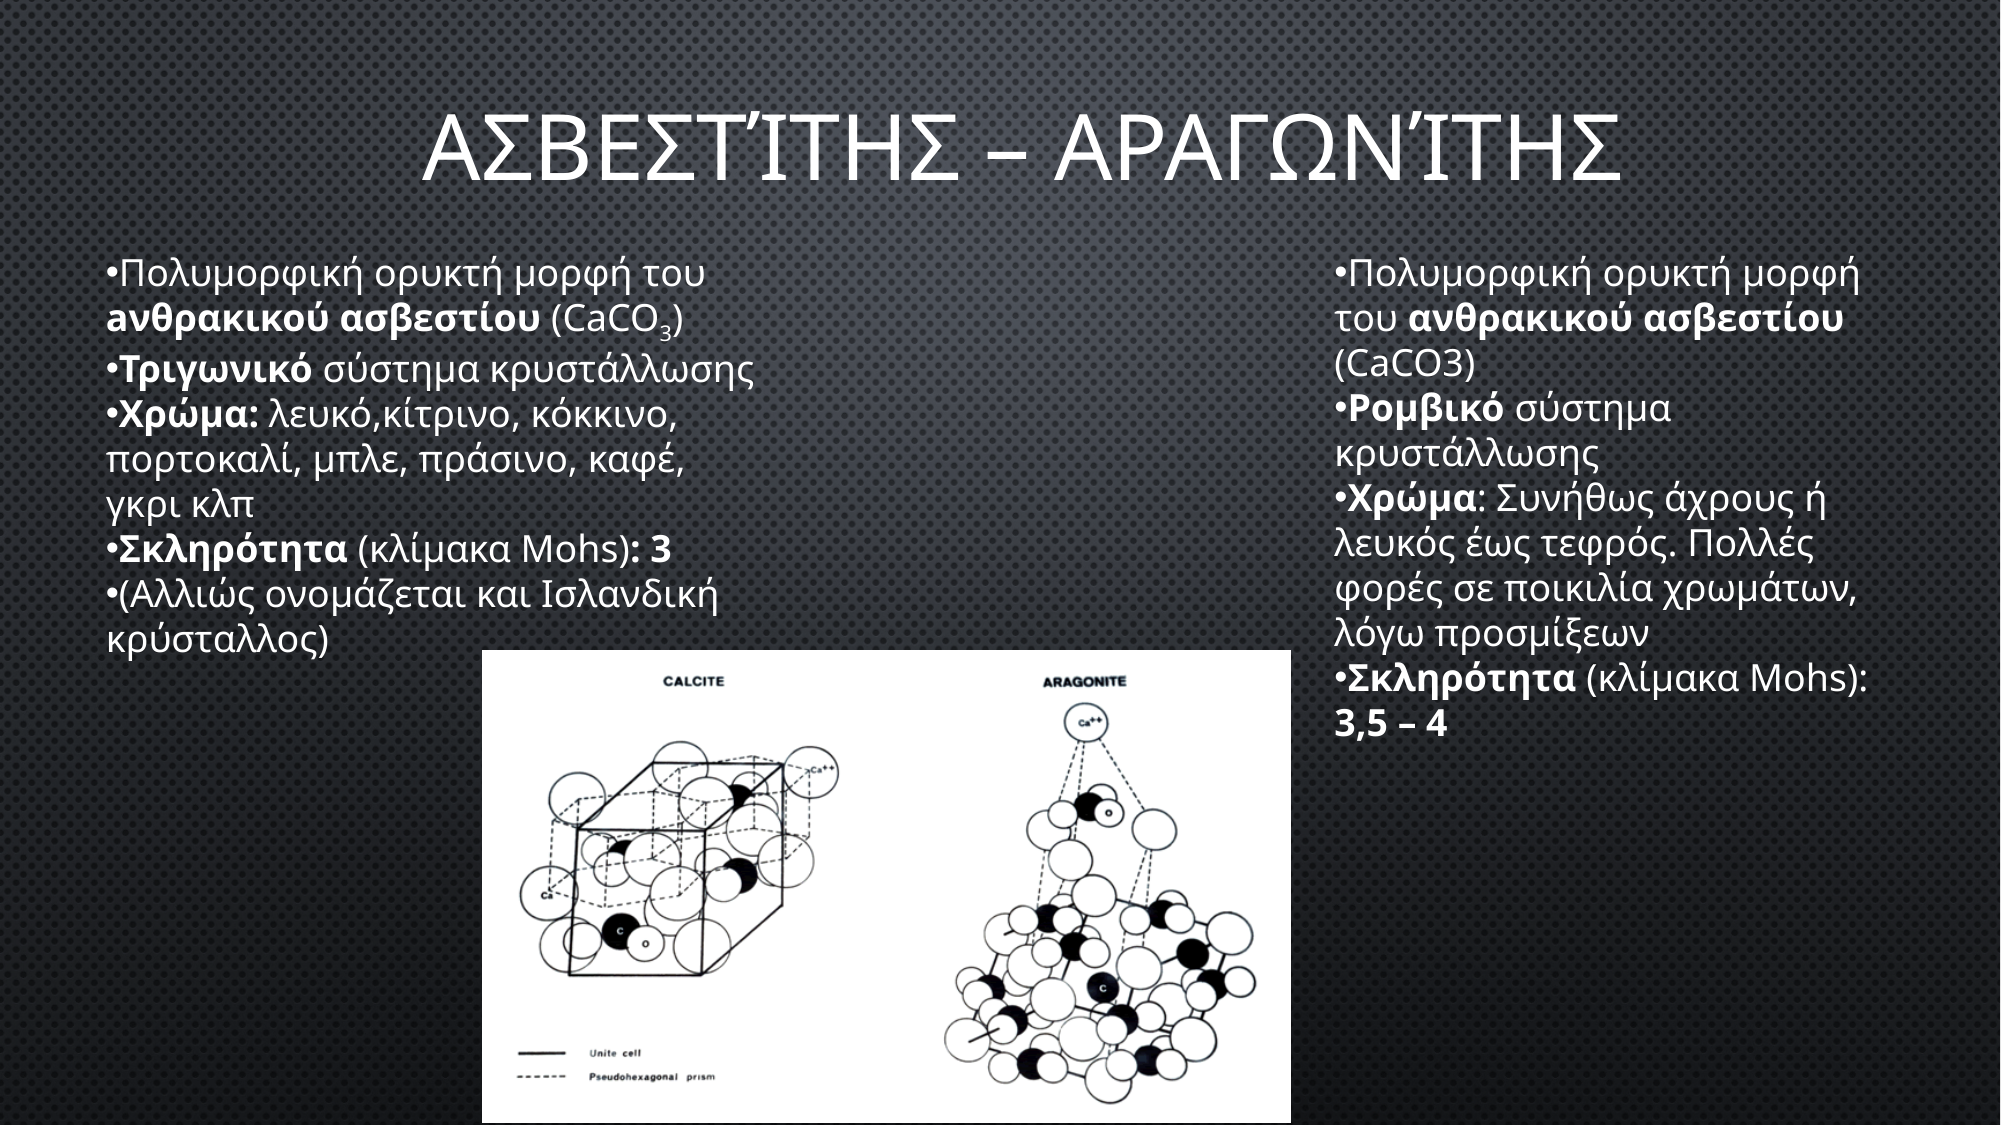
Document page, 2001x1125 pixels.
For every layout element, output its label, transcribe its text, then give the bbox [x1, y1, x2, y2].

text_box Πολυμορφική ορυκτή μορφή του ανθρακικού ασβεστίου (CaCO3) Ρομβικό σύστημα κρυστάλλωσης Χρώμα: Συνήθως άχρους ή λευκός έως τεφρός. Πολλές φορές σε ποικιλία χρωμάτων, λόγω προσμίξεων Σκληρότητα (κλίμακα Mohs): 3,5 – 4 [1319, 241, 1889, 752]
text_box Aσβεστίτησ – αραγωνίτησ [287, 81, 1760, 206]
text_box Πολυμορφική ορυκτή μορφή του aνθρακικού ασβεστίου (CaCO3) Τριγωνικό σύστημα κρυστάλλωσης Χρώμα: λευκό,κίτρινο, κόκκινο, πορτοκαλί, μπλε, πράσινο, καφέ, γκρι κλπ Σκληρότητα (κλίμακα Mohs): 3 (Αλλιώς ονομάζεται και Ισλανδική κρύσταλλος) [91, 241, 784, 668]
picture [482, 649, 1291, 1123]
